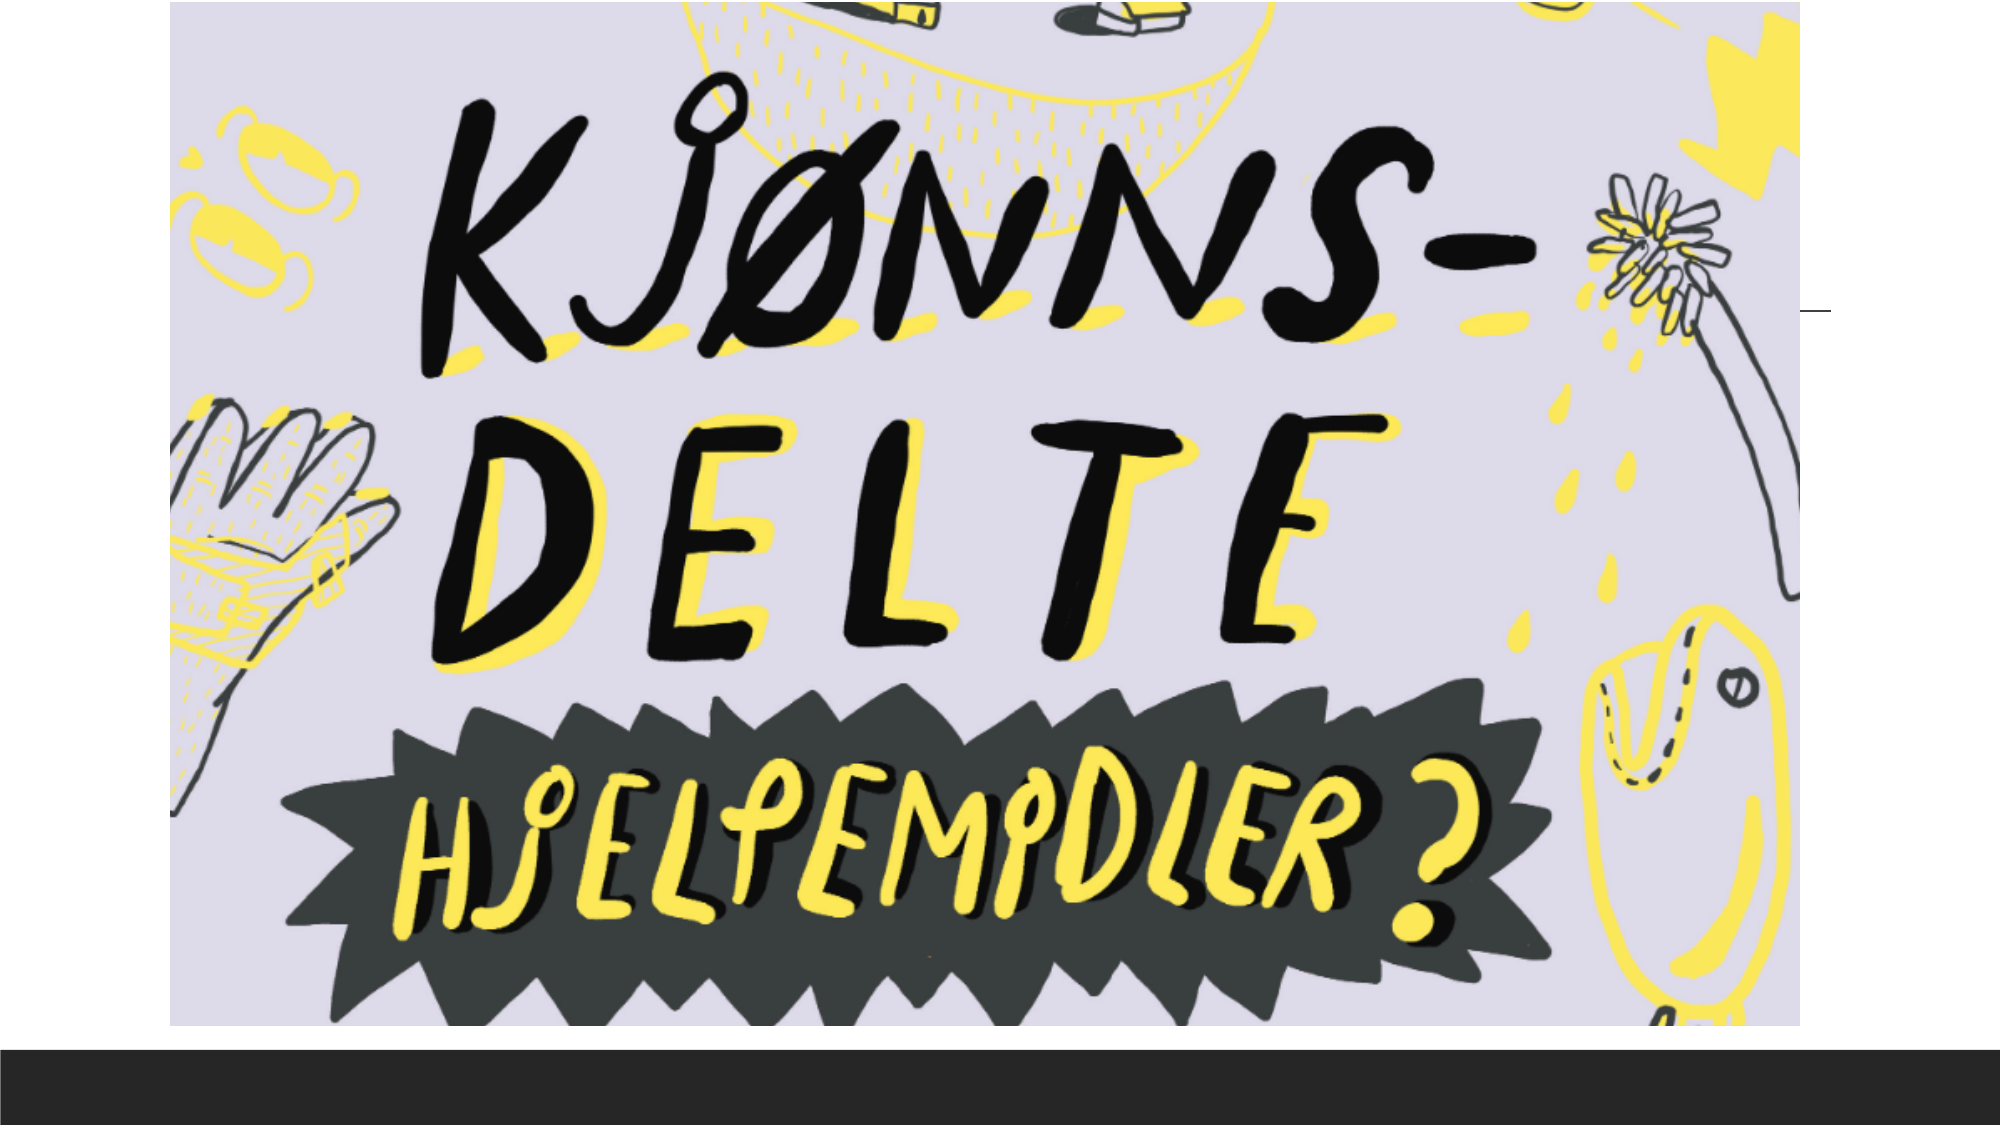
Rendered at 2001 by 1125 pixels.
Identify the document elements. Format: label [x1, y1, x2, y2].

list [169, 2, 1801, 1026]
